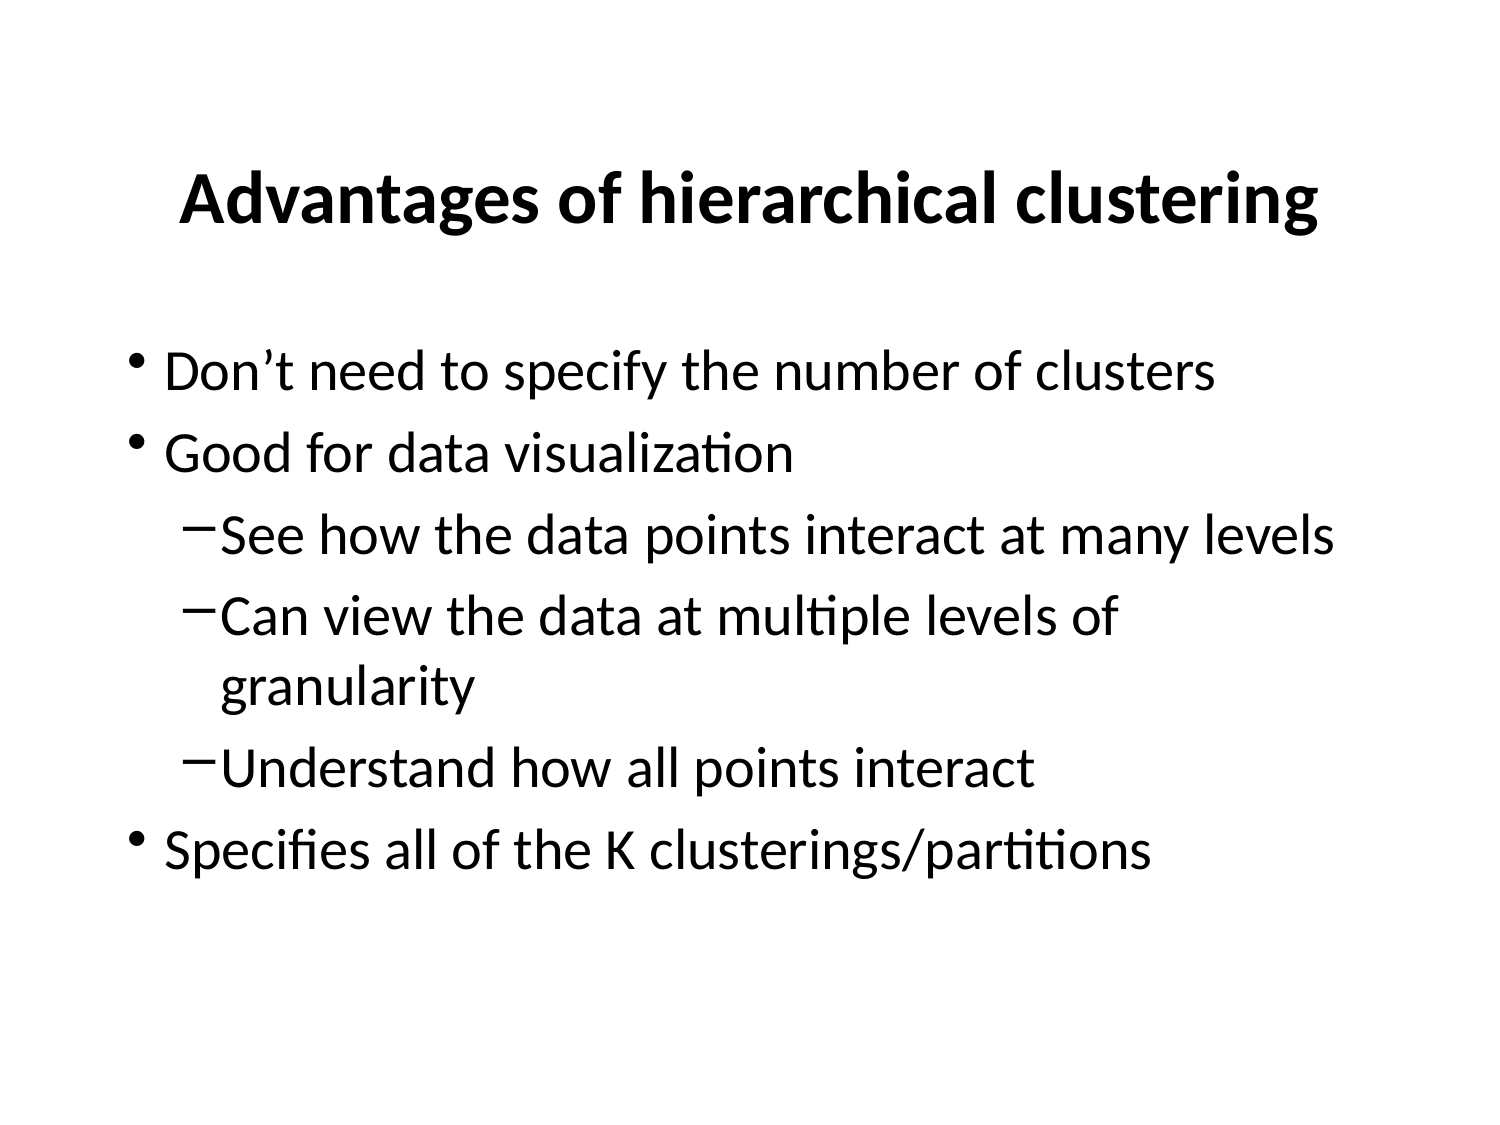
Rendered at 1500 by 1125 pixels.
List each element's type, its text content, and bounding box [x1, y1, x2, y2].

title Advantages of hierarchical clustering [112, 99, 1388, 288]
list Don’t need to specify the number of clusters Good for data visualization See how the data points interact at many levels Can view the data at multiple levels of granularity Understand how all points interact Specifies all of the K clusterings/partitions [112, 324, 1388, 1000]
